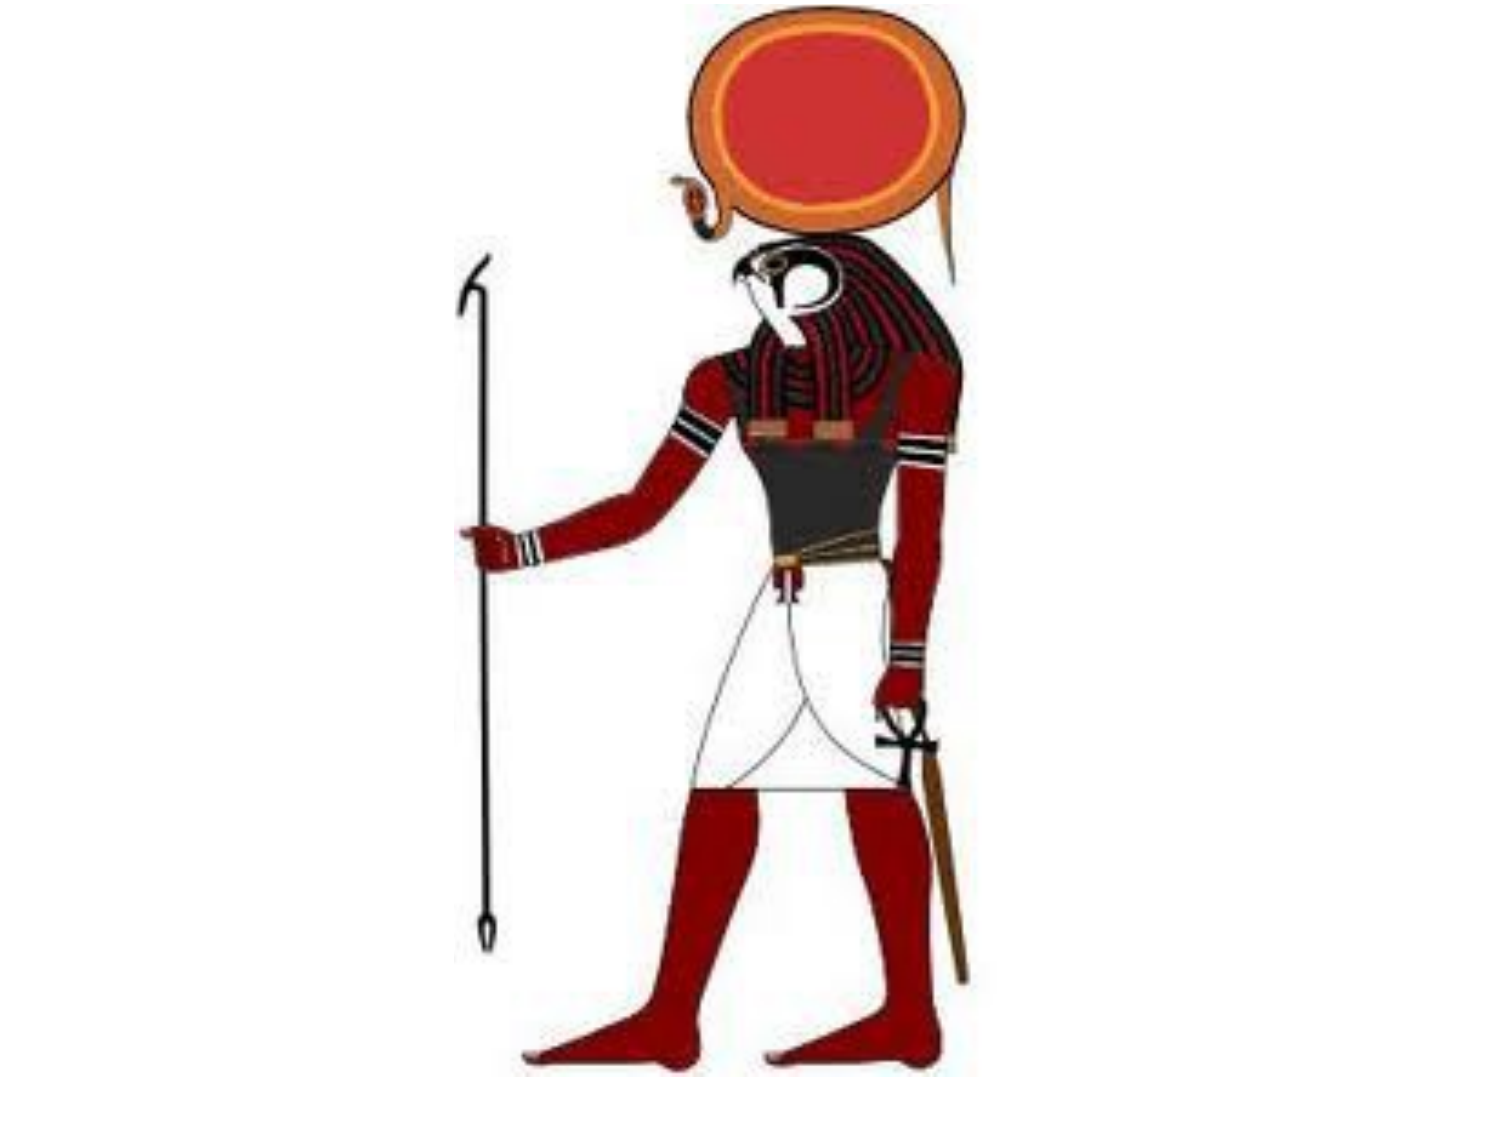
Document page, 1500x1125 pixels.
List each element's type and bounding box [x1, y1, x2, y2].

picture [454, 3, 1022, 1077]
